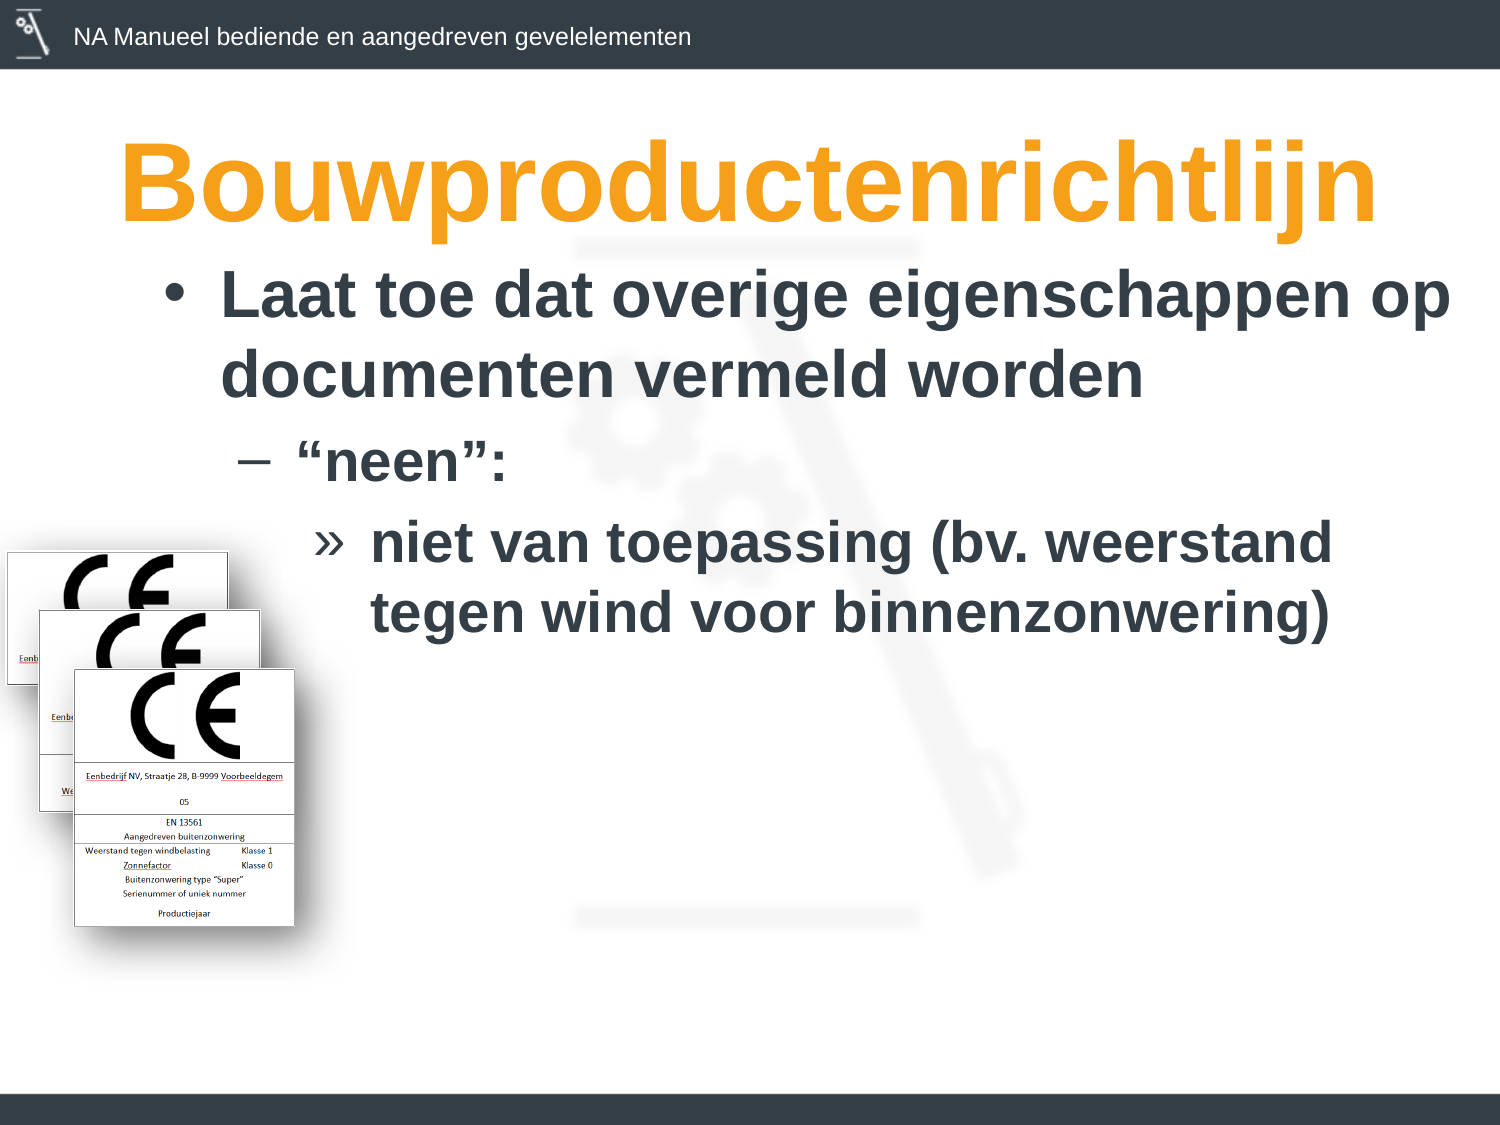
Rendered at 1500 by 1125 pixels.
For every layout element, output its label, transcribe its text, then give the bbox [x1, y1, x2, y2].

list Laat toe dat overige eigenschappen op documenten vermeld worden “neen”: niet van toepassing (bv. weerstand tegen wind voor binnenzonwering) [17, 243, 1496, 986]
title Bouwproductenrichtlijn [75, 83, 1425, 243]
picture [0, 0, 1500, 1125]
